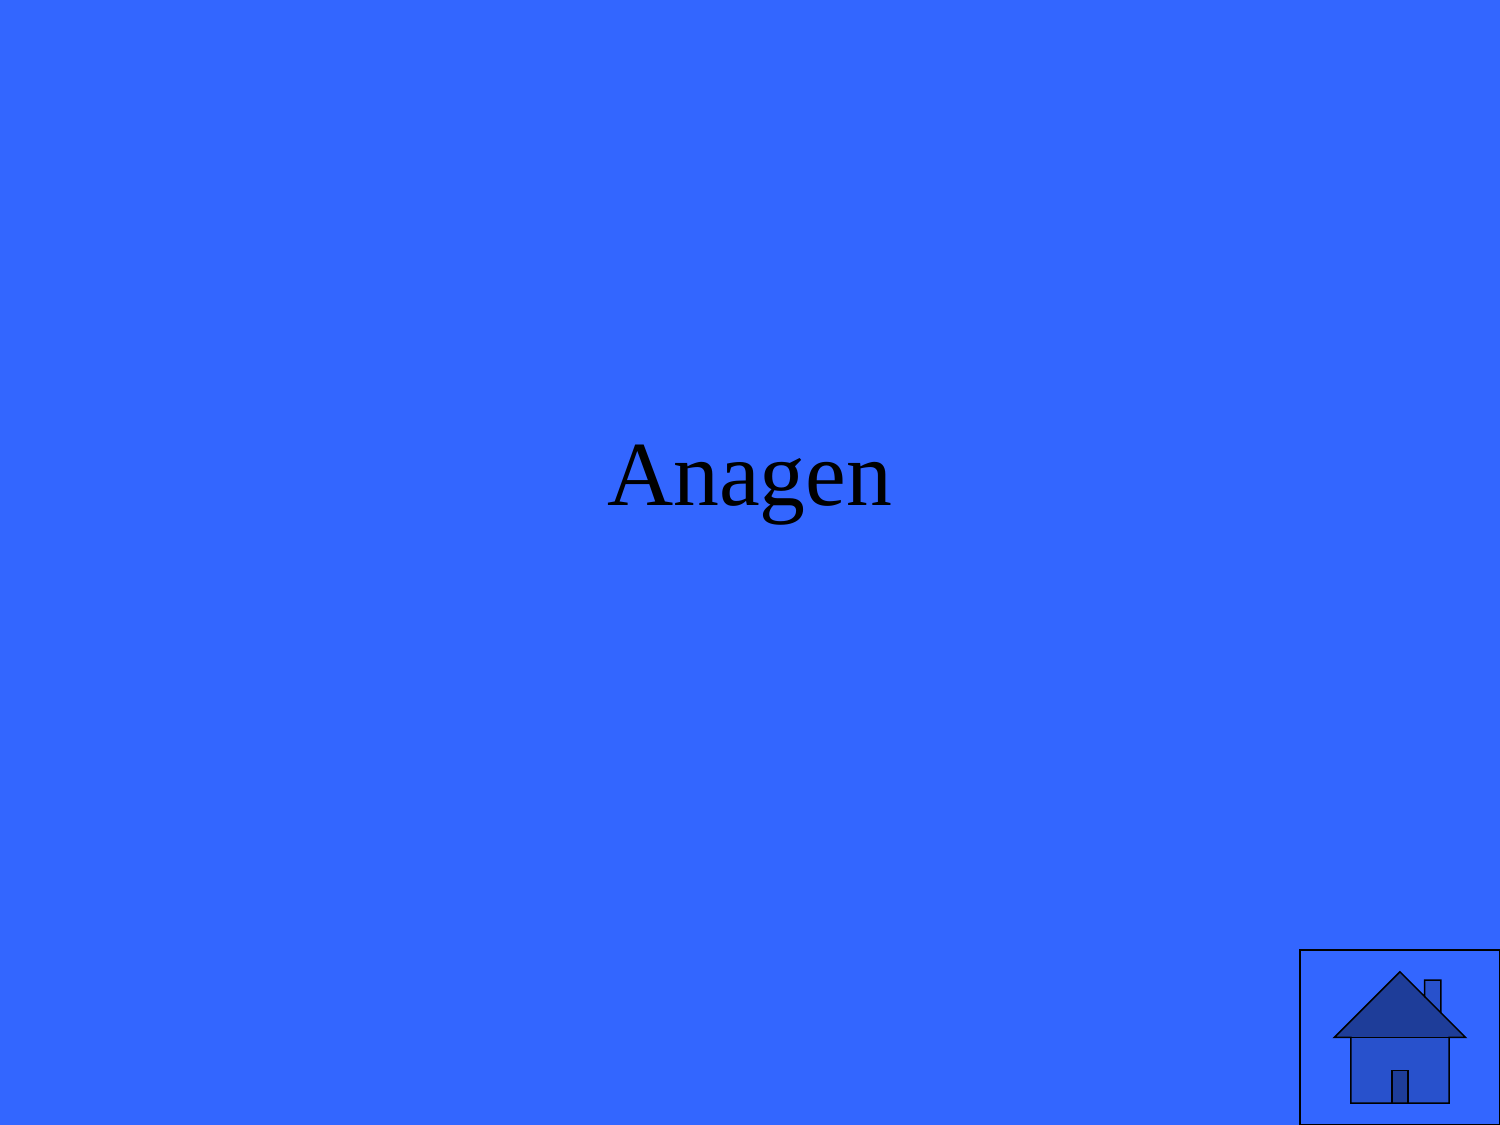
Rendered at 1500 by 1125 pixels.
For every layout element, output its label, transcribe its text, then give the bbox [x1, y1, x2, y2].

title Anagen [112, 374, 1388, 563]
text_box [1299, 950, 1500, 1125]
